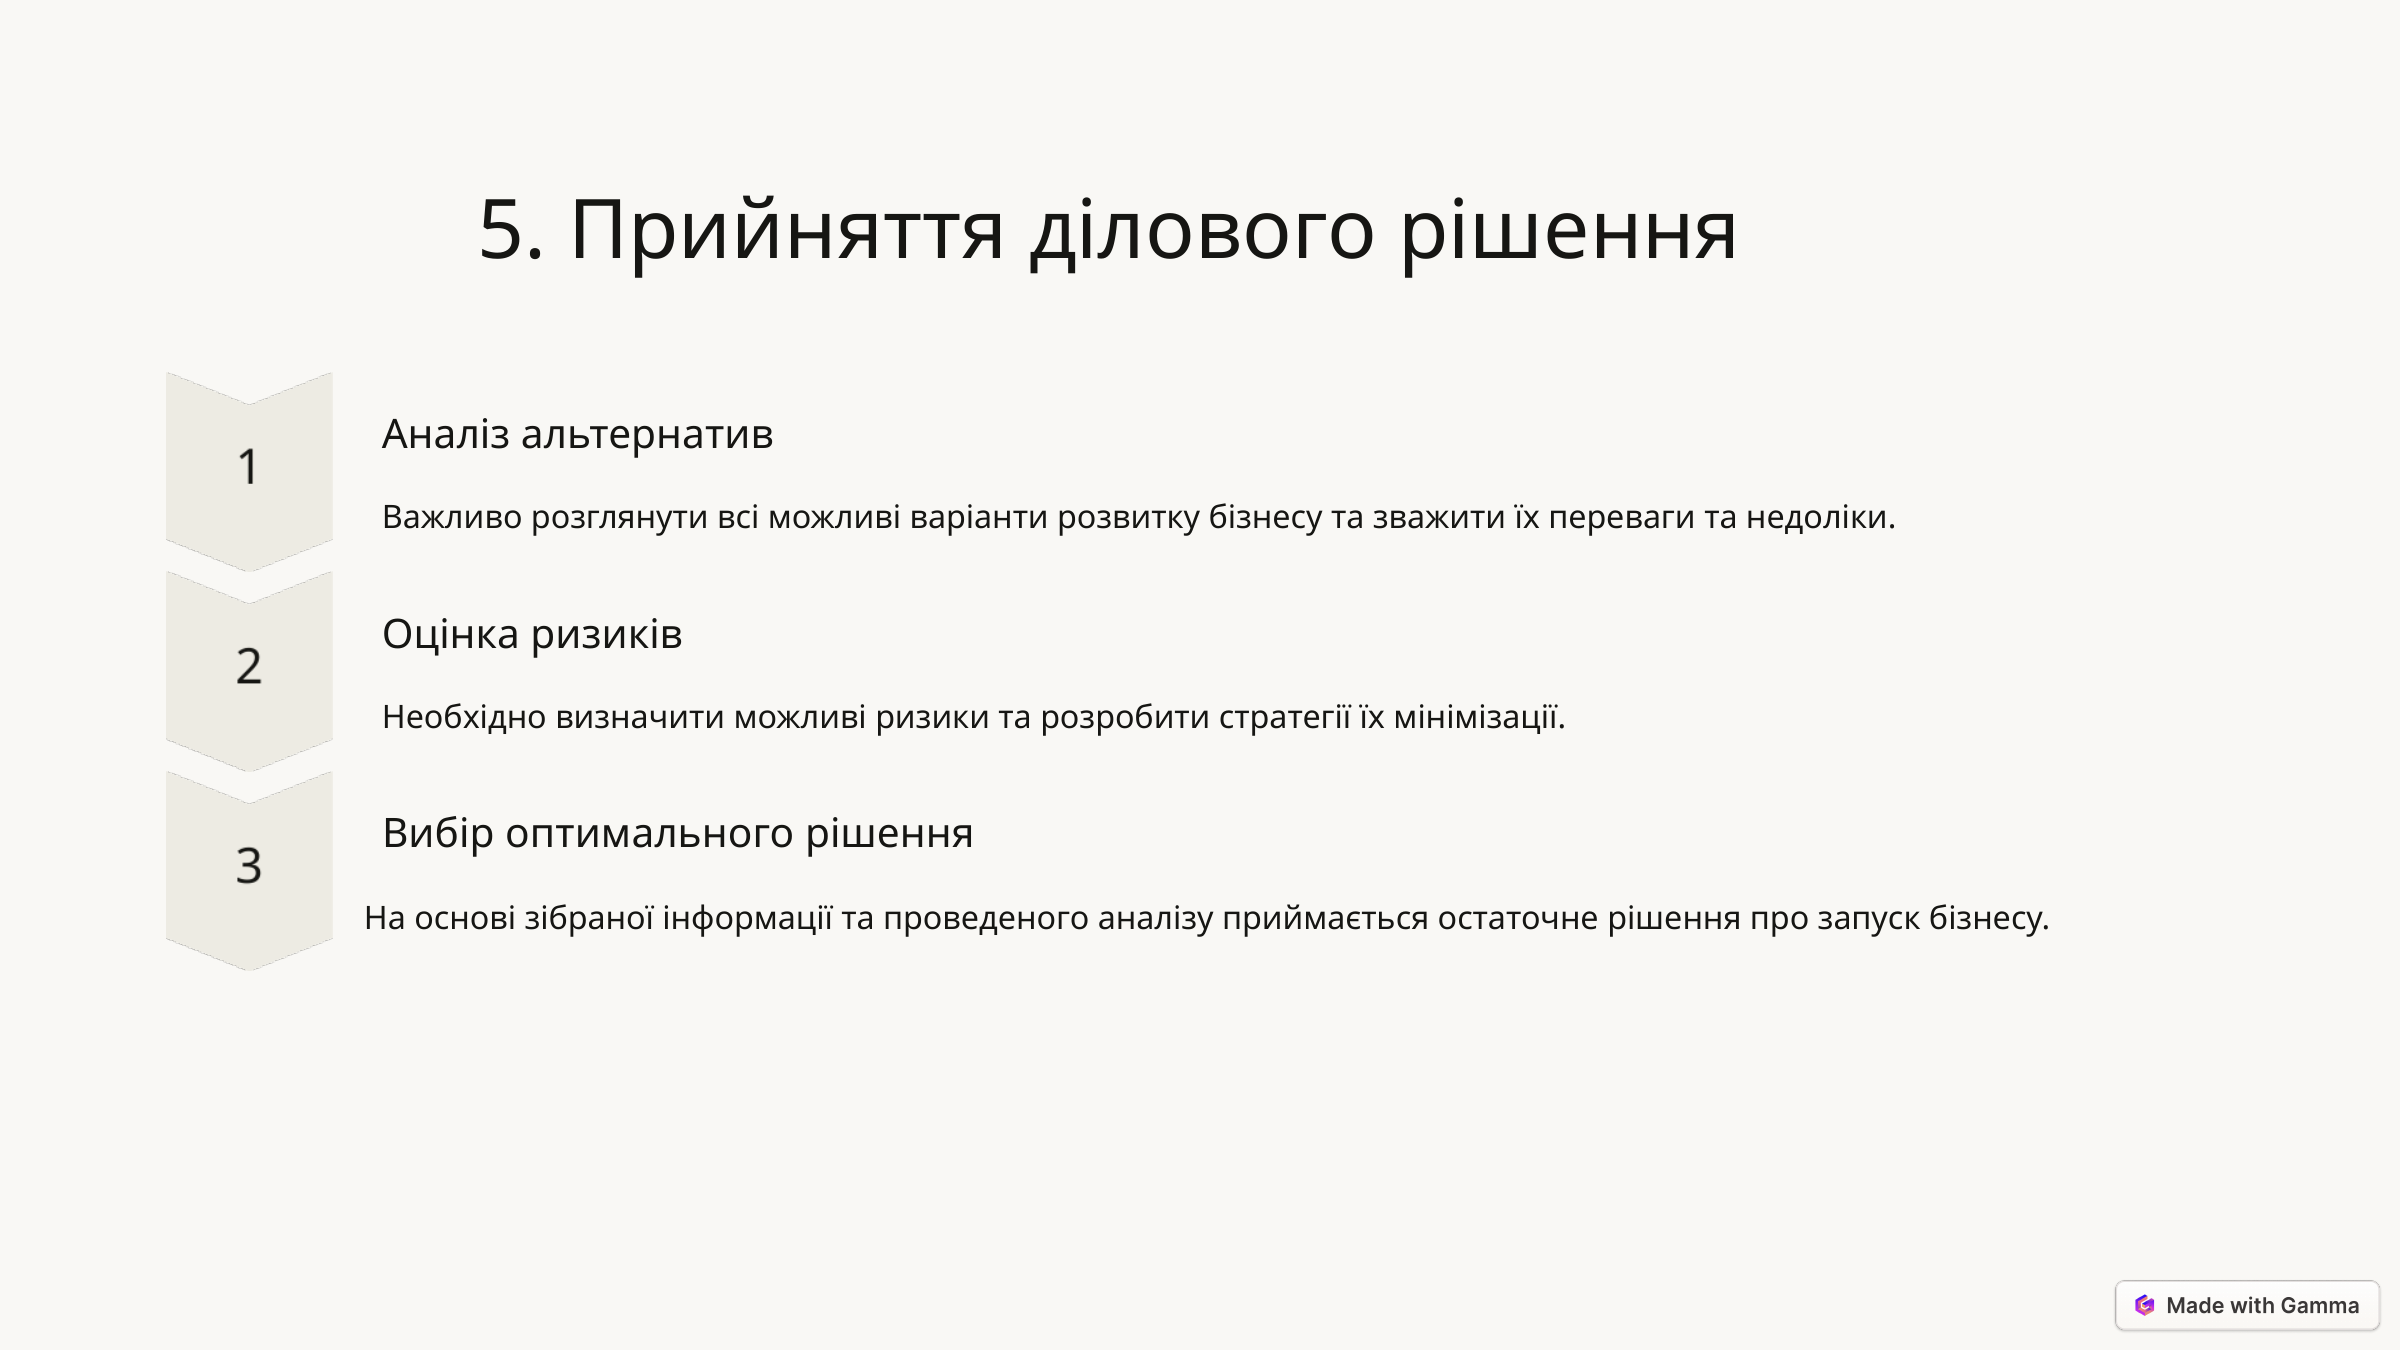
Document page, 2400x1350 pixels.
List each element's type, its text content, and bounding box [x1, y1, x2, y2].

text_box Вибір оптимального рішення [382, 804, 982, 857]
text_box Необхідно визначити можливі ризики та розробити стратегії їх мінімізації. [381, 682, 2334, 736]
picture [2106, 1271, 2389, 1339]
picture [166, 372, 333, 971]
text_box Оцінка ризиків [381, 605, 798, 657]
text_box Аналіз альтернатив [381, 405, 798, 458]
text_box Важливо розглянути всі можливі варіанти розвитку бізнесу та зважити їх переваги та недоліки. [381, 481, 2334, 535]
text_box 5. Прийняття ділового рішення [477, 171, 1654, 276]
text_box На основі зібраної інформації та проведеного аналізу приймається остаточне рішення про запуск бізнесу. [363, 882, 2316, 936]
